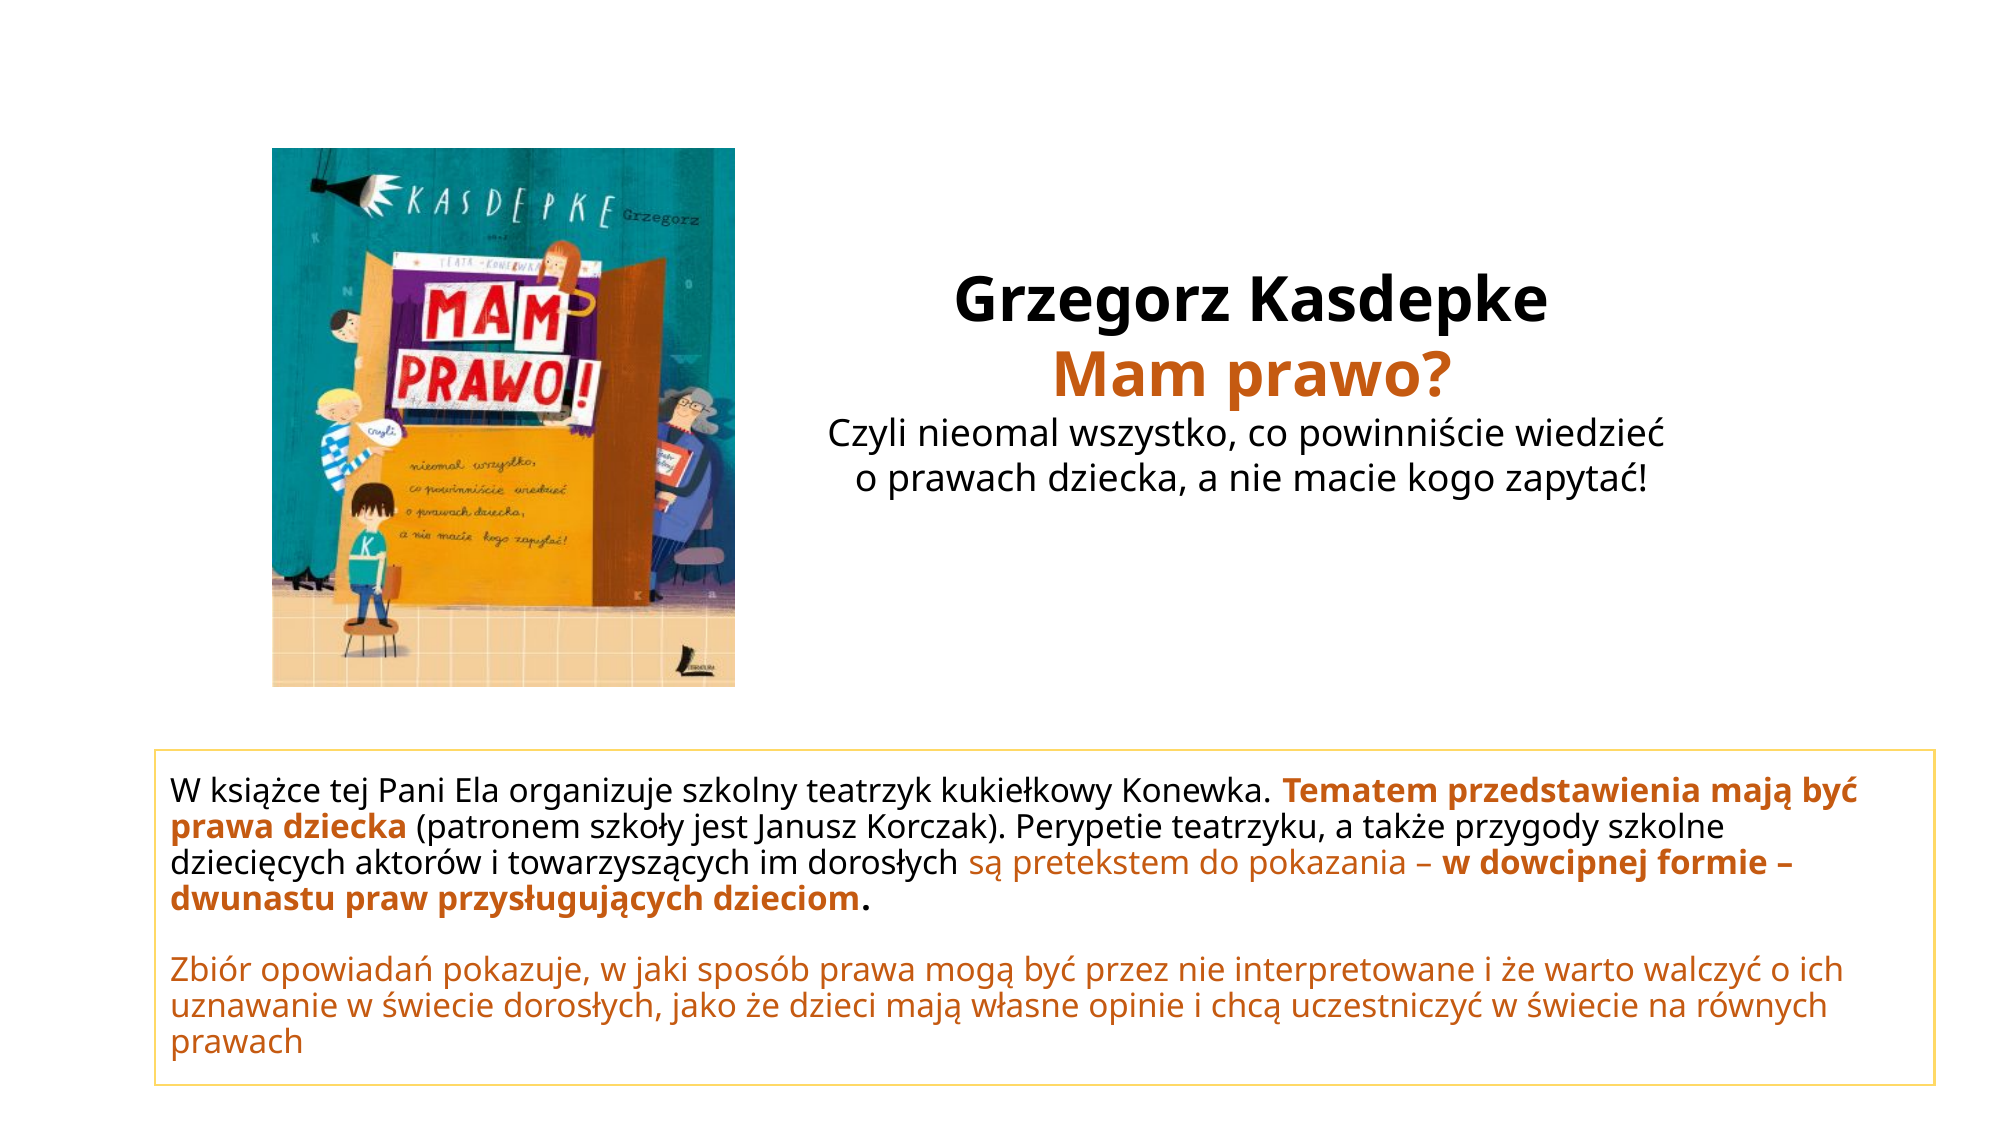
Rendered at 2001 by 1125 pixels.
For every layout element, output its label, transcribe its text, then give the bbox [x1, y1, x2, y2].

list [272, 148, 735, 687]
text_box Grzegorz Kasdepke Mam prawo? Czyli nieomal wszystko, co powinniście wiedzieć o prawach dziecka, a nie macie kogo zapytać! [751, 251, 1752, 507]
text_box [154, 749, 1936, 1086]
